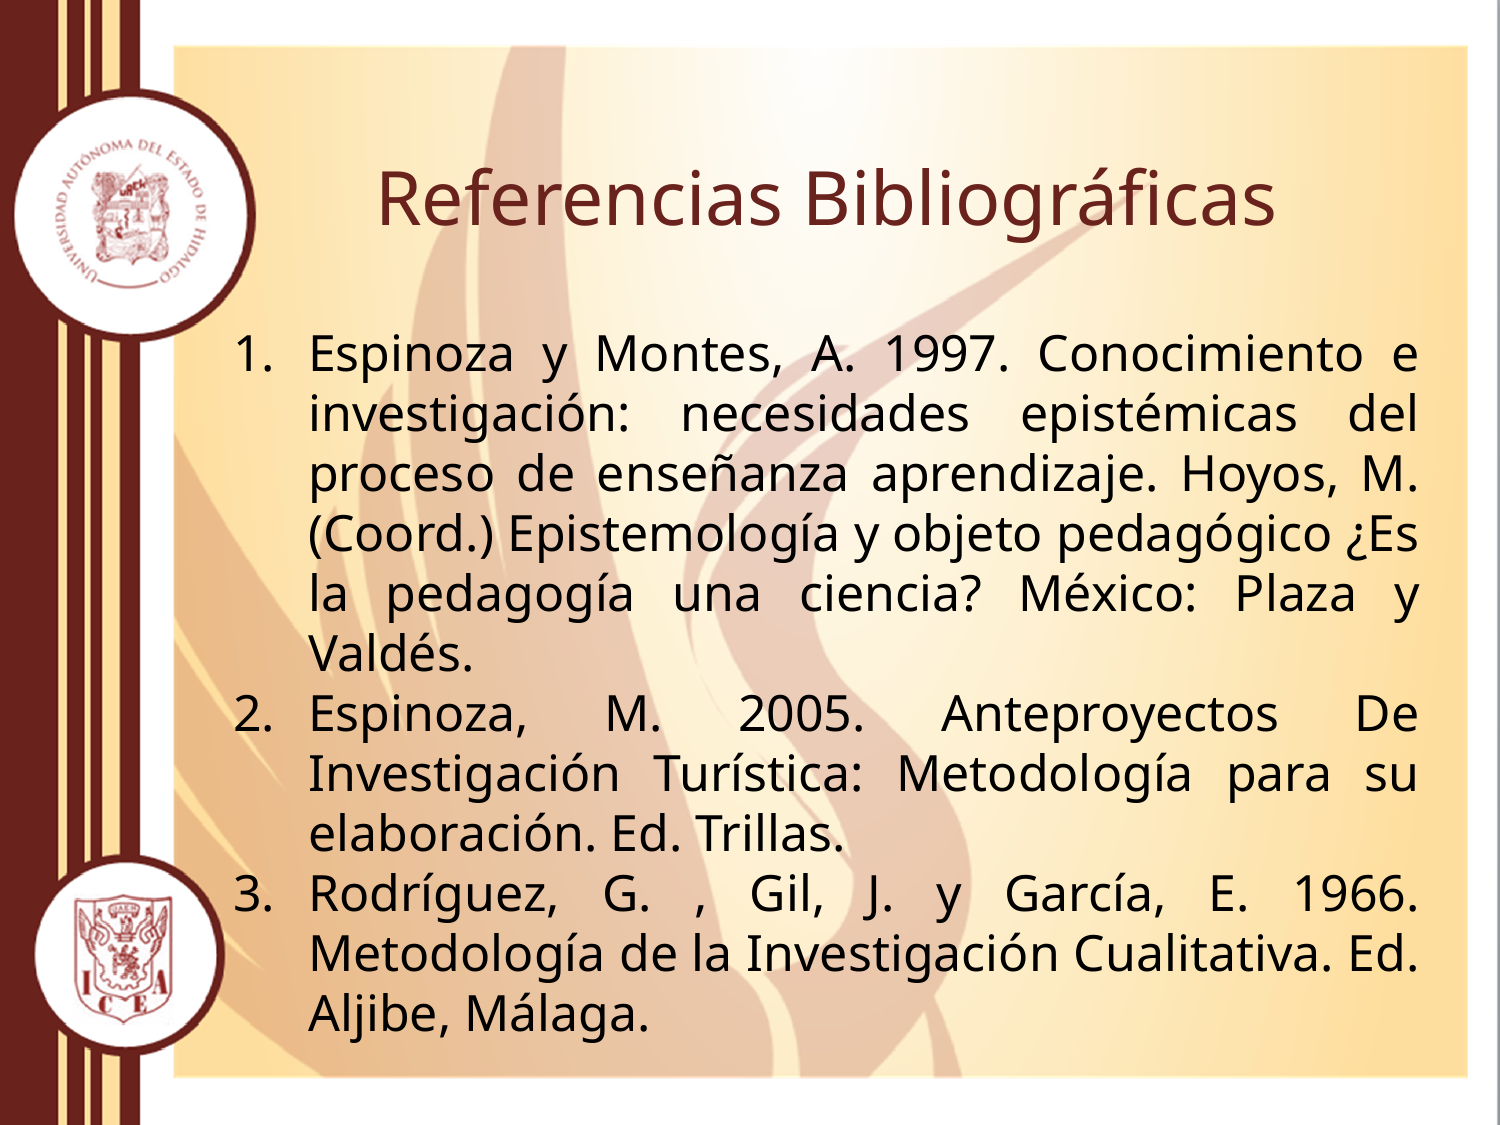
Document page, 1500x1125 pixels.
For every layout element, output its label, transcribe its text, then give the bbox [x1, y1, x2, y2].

text_box Espinoza y Montes, A. 1997. Conocimiento e investigación: necesidades epistémicas del proceso de enseñanza aprendizaje. Hoyos, M. (Coord.) Epistemología y objeto pedagógico ¿Es la pedagogía una ciencia? México: Plaza y Valdés. Espinoza, M. 2005. Anteproyectos De Investigación Turística: Metodología para su elaboración. Ed. Trillas. Rodríguez, G. , Gil, J. y García, E. 1966. Metodología de la Investigación Cualitativa. Ed. Aljibe, Málaga. [216, 312, 1437, 1051]
title Referencias Bibliográficas [360, 101, 1365, 289]
picture [0, 0, 1500, 1125]
